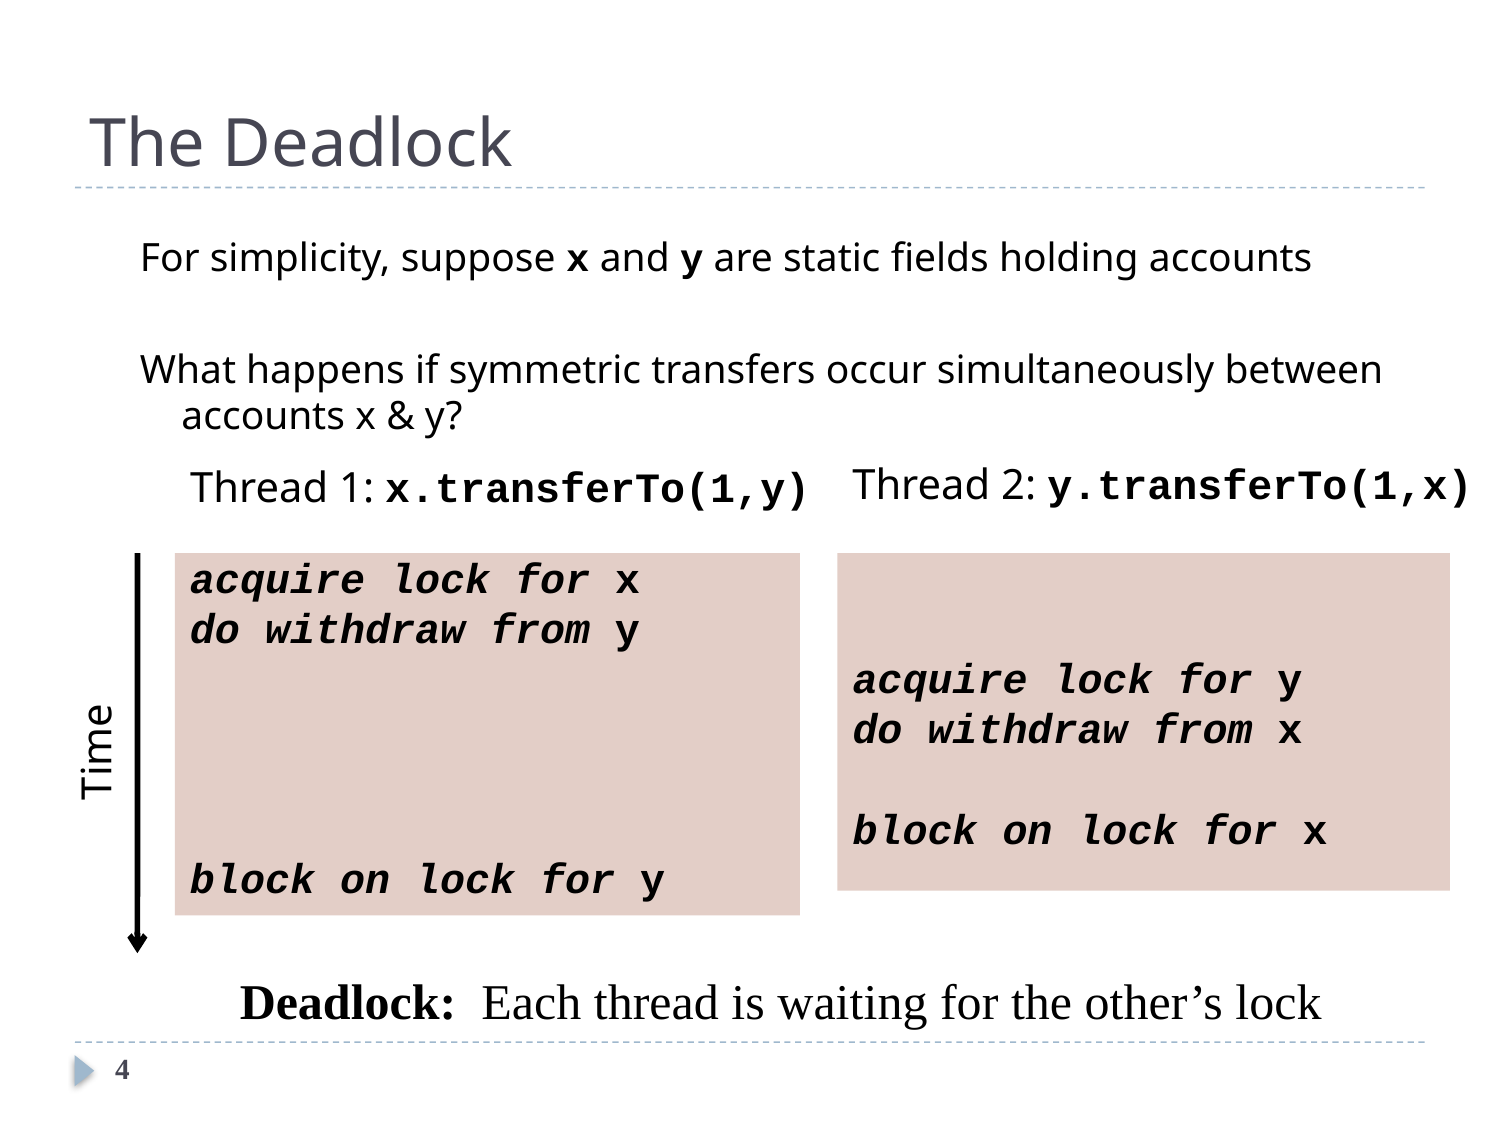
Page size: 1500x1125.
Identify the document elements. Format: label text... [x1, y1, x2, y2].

text_box Deadlock: Each thread is waiting for the other’s lock [225, 968, 1388, 1038]
slide_number 4 [100, 1042, 426, 1103]
list For simplicity, suppose x and y are static fields holding accounts What happens if symmetric transfers occur simultaneously between accounts x & y? [125, 224, 1400, 449]
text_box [62, 449, 1500, 954]
title The Deadlock [75, 24, 1425, 188]
